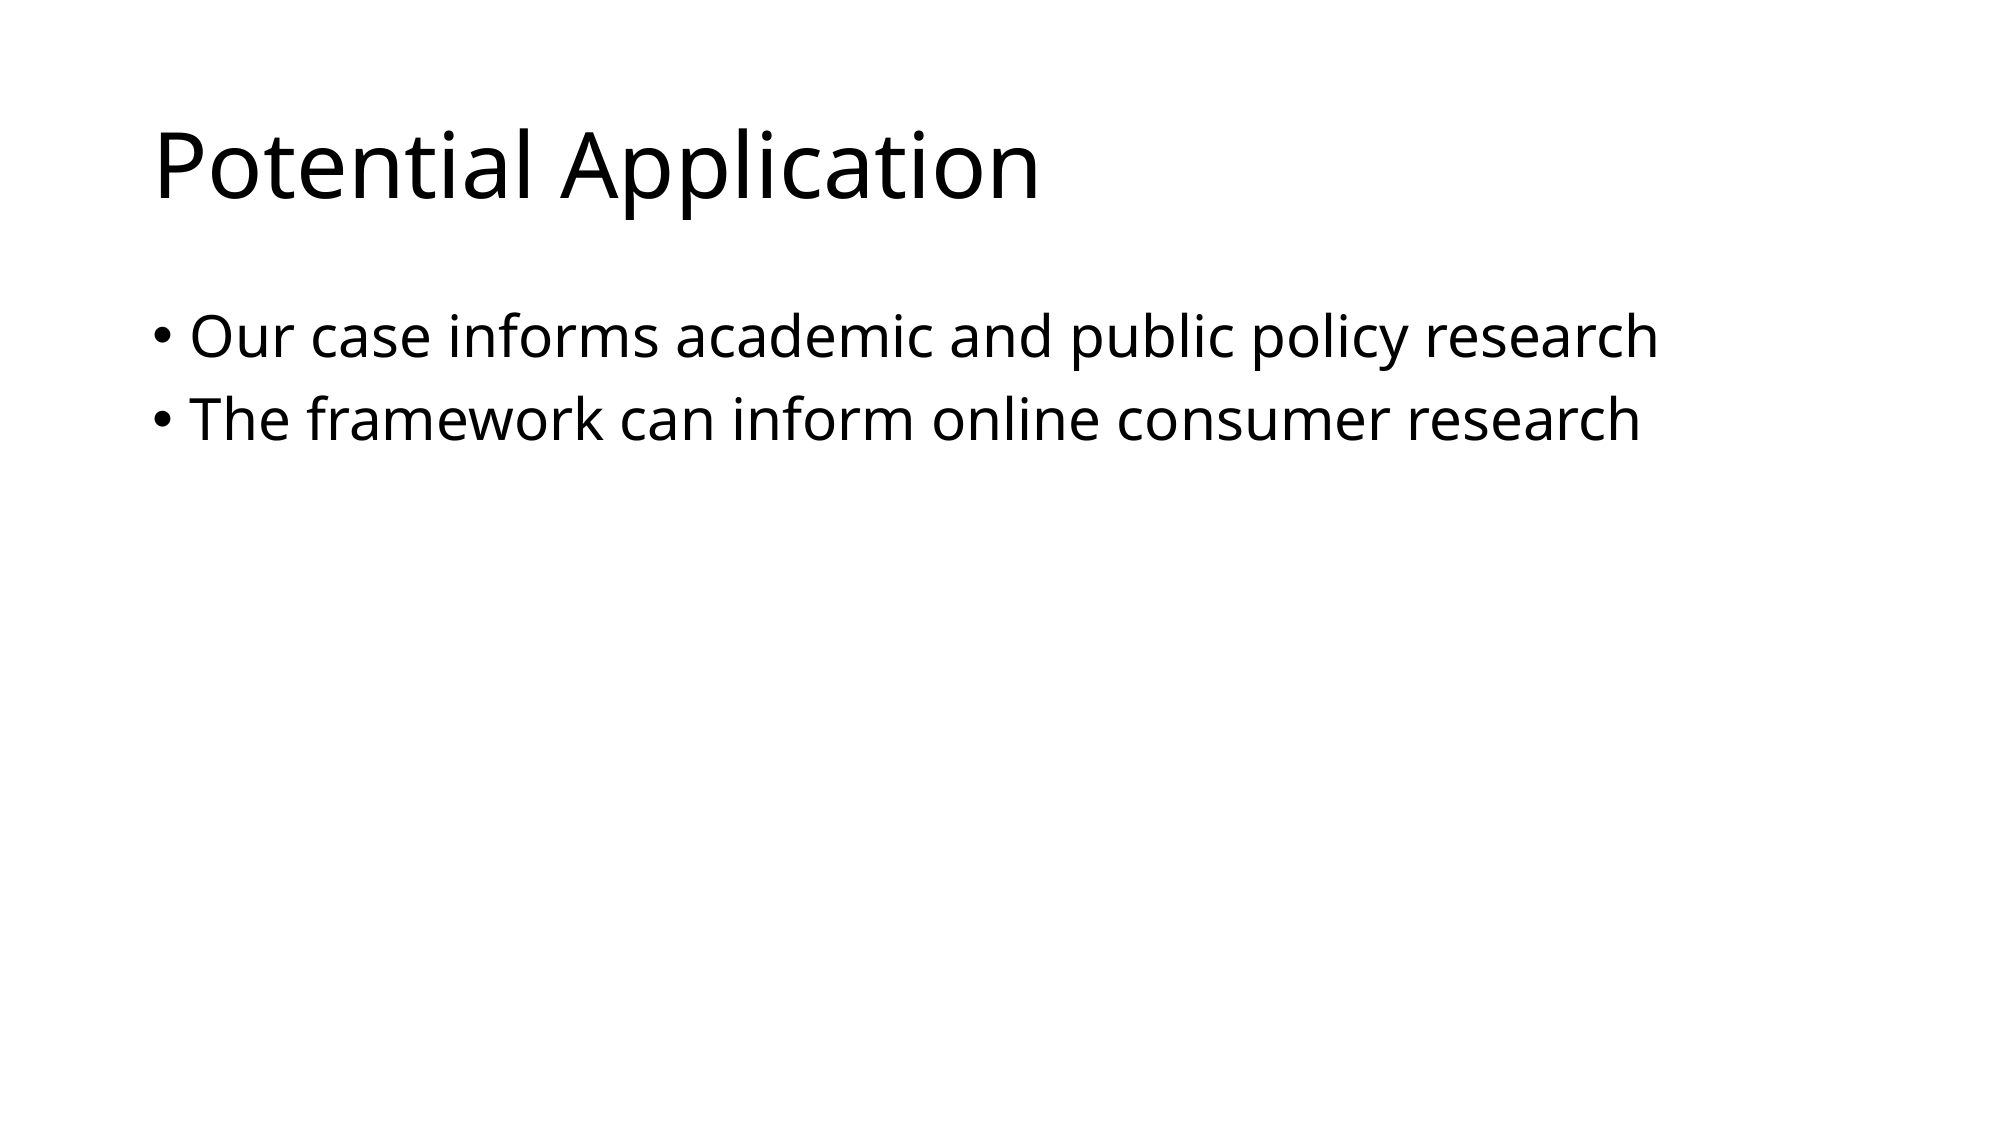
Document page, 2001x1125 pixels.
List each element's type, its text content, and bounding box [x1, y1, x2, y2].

list Our case informs academic and public policy research The framework can inform online consumer research [137, 299, 1863, 1014]
title Potential Application [137, 59, 1863, 278]
